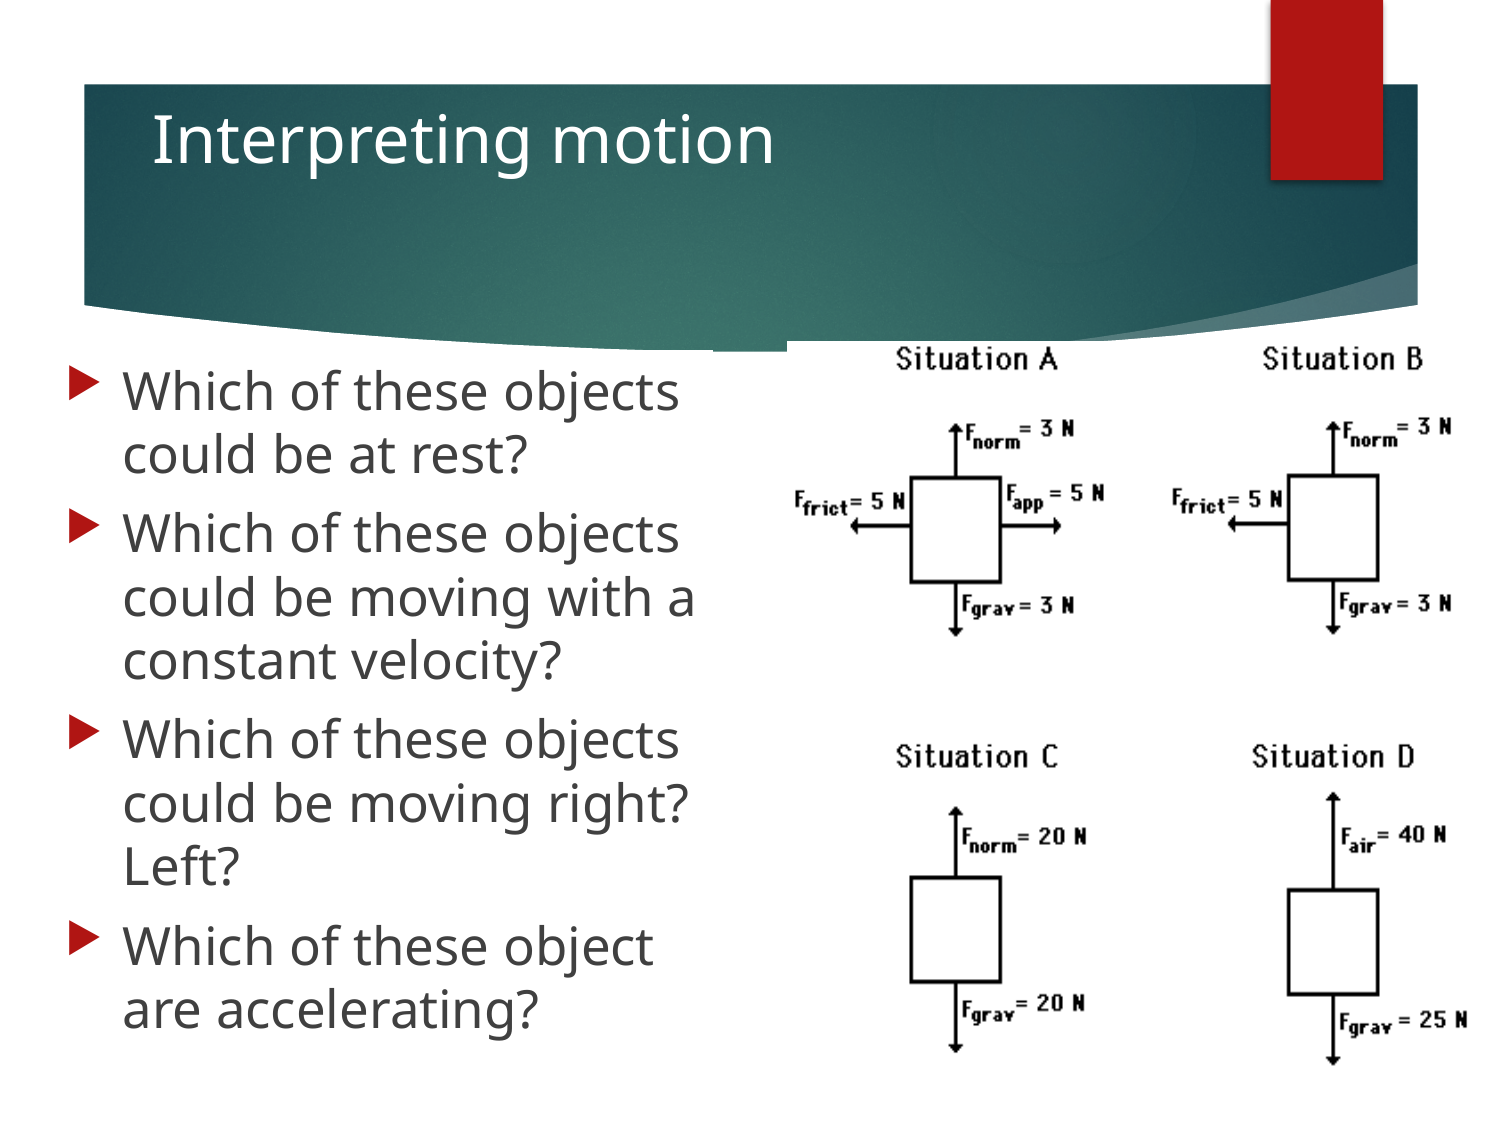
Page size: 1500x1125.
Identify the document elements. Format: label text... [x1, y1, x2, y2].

title Interpreting motion [137, 45, 1282, 228]
picture [786, 340, 1476, 1077]
list Which of these objects could be at rest? Which of these objects could be moving with a constant velocity? Which of these objects could be moving right? Left? Which of these object are accelerating? [50, 350, 713, 1122]
